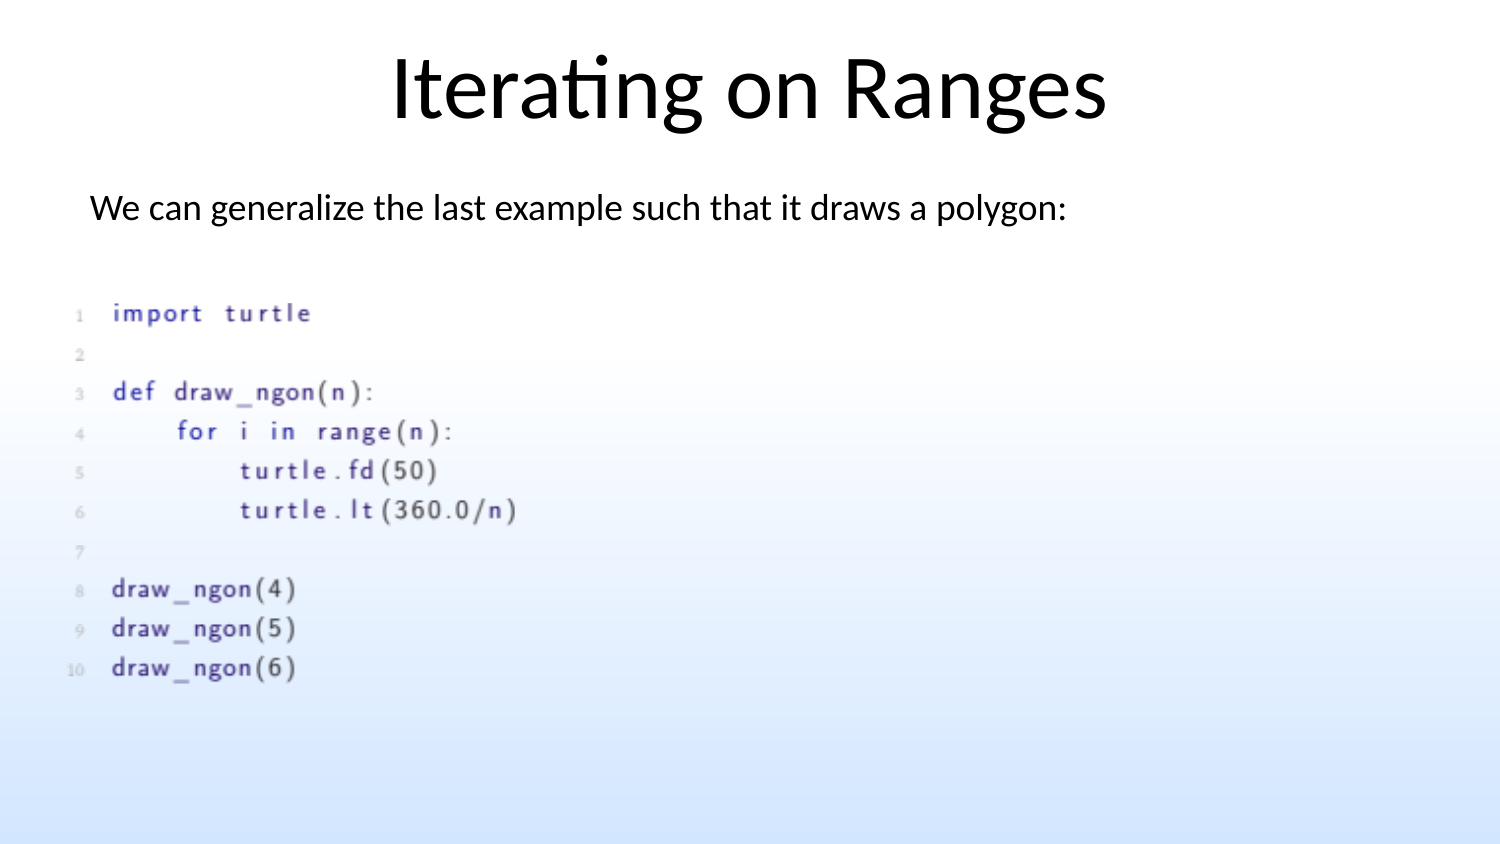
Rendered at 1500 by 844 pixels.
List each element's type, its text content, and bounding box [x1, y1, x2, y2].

title Iterating on Ranges [75, 11, 1425, 152]
picture [64, 302, 516, 684]
text_box We can generalize the last example such that it draws a polygon: [74, 175, 1425, 236]
